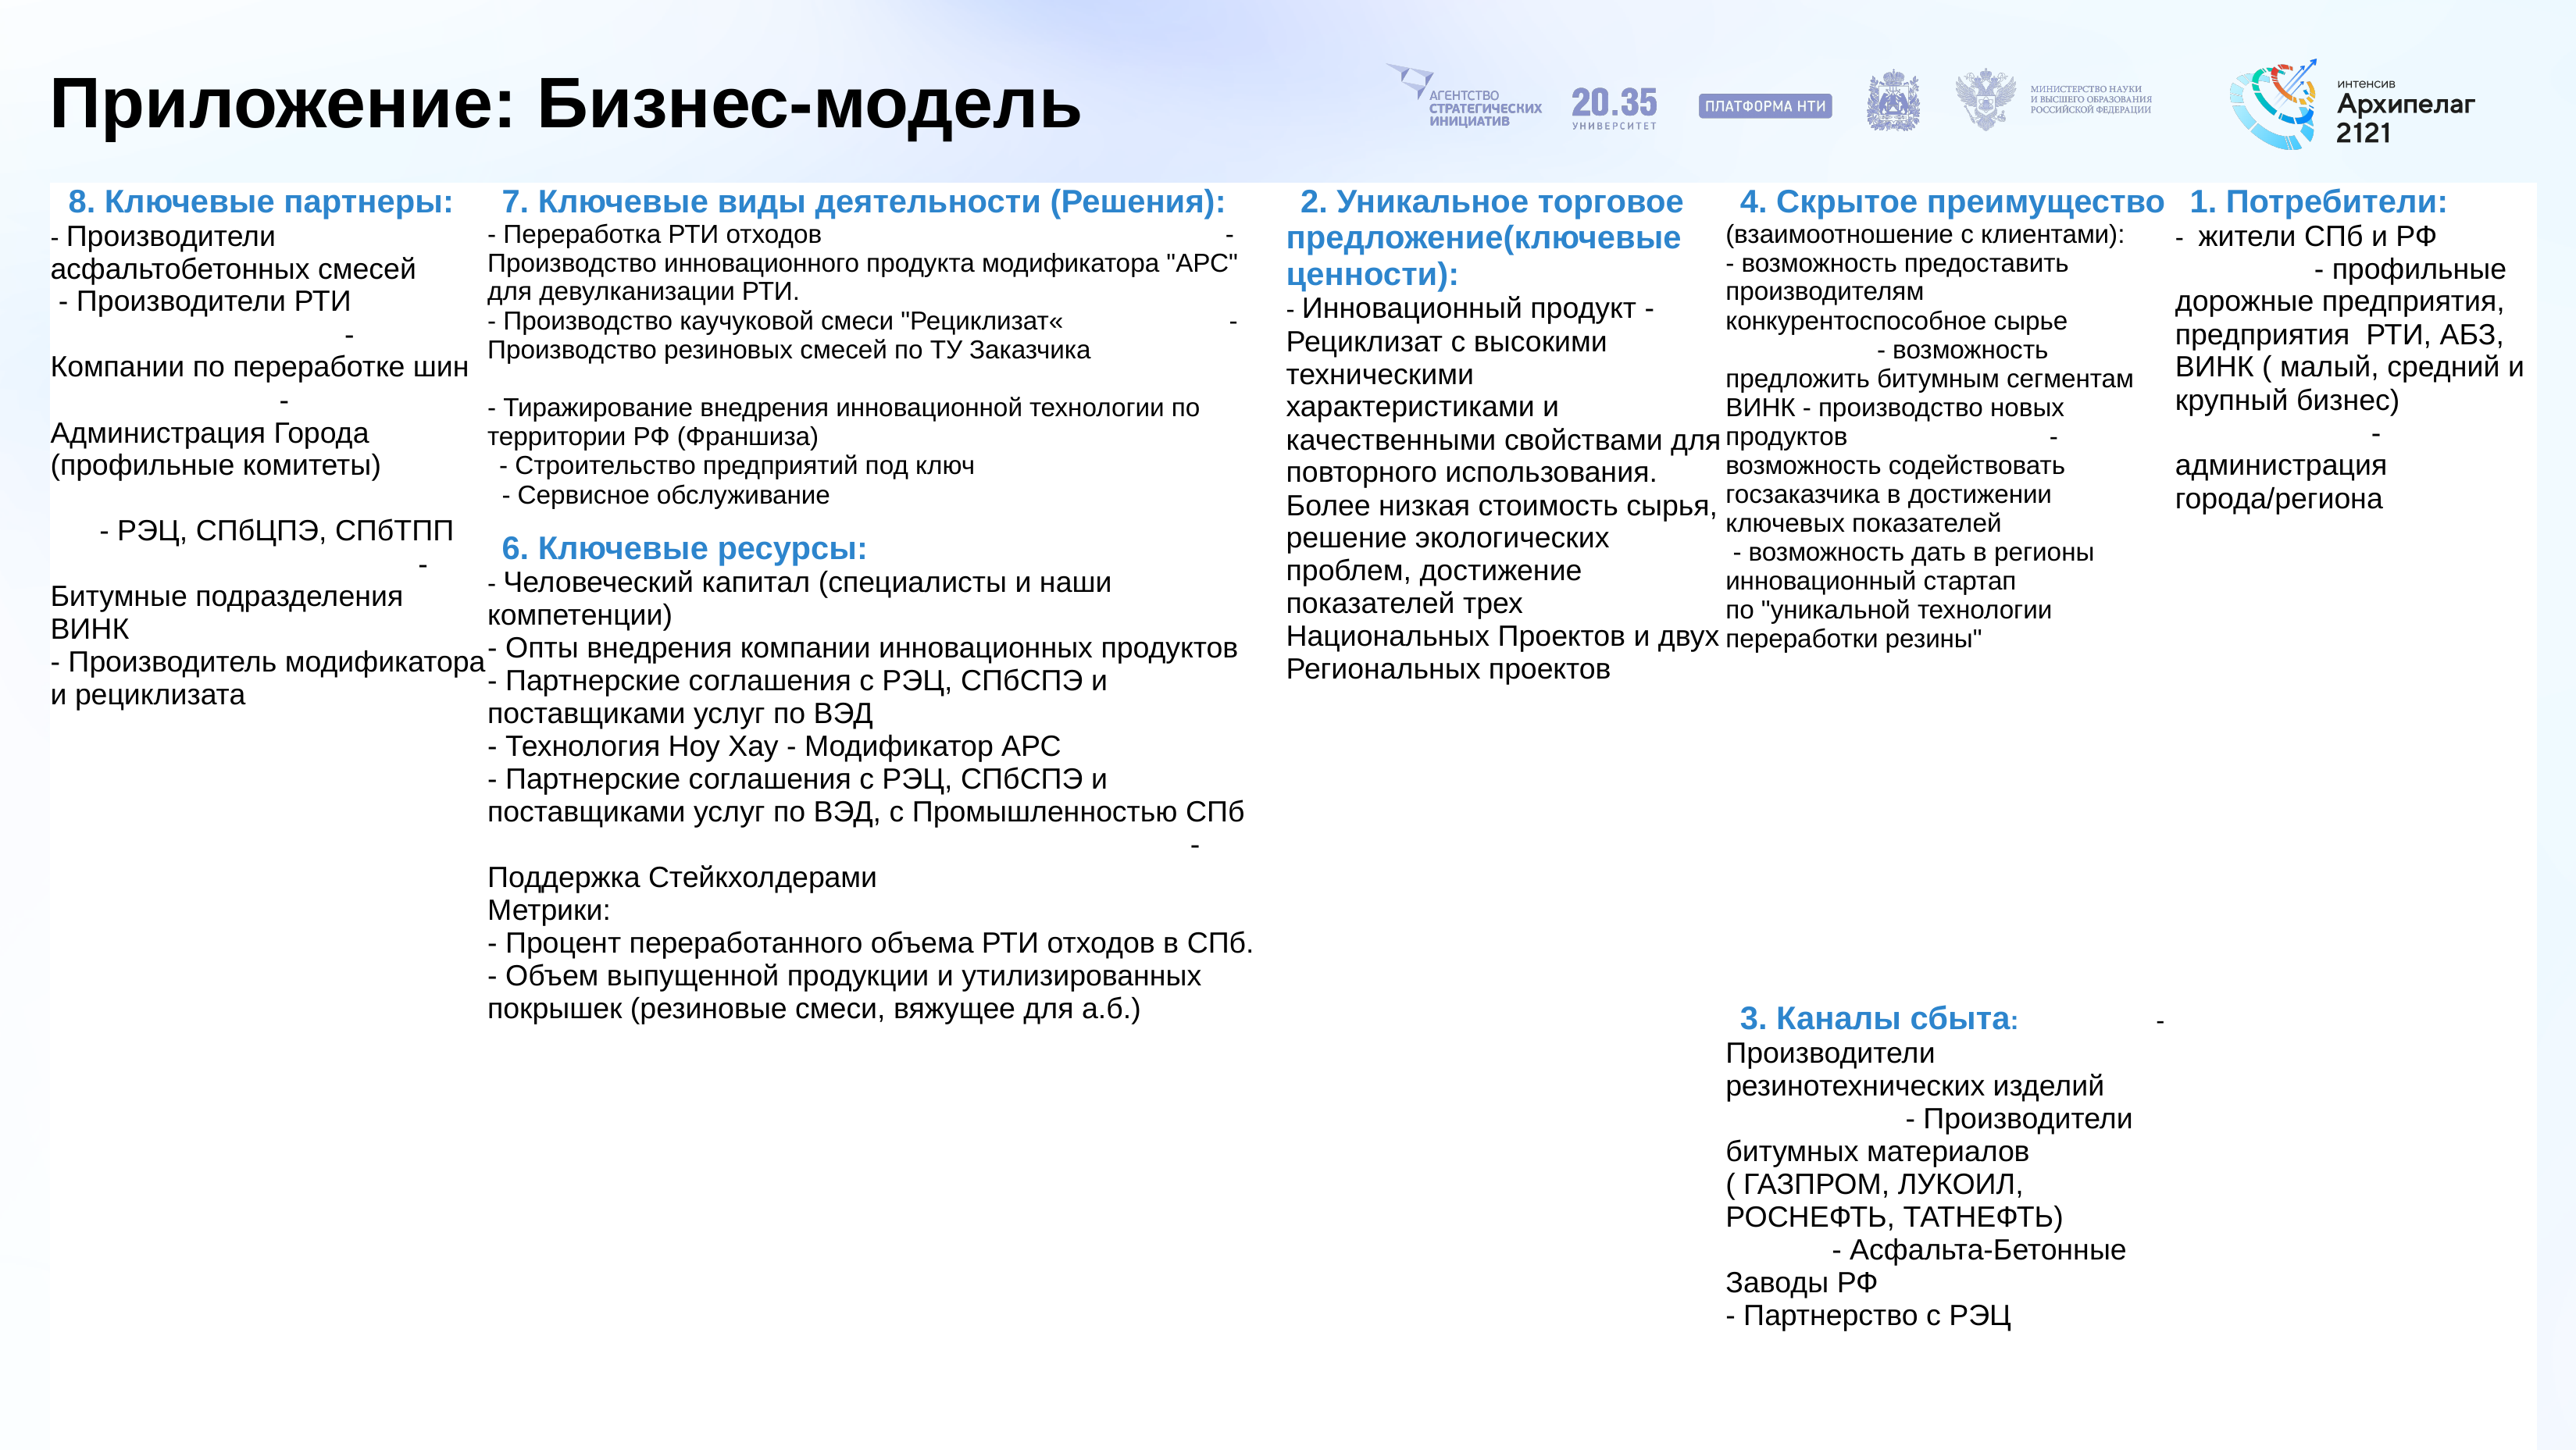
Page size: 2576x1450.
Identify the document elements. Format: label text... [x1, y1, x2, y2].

table_header 8. Ключевые партнеры: - Производители асфальтобетонных смесей - Производители РТИ - Компании по переработке шин - Администрация Города (профильные комитеты) - РЭЦ, СПбЦПЭ, СПбТПП - Битумные подразделения ВИНК - Производитель модификатора и рециклизата [50, 183, 487, 1450]
table_header 4. Скрытое преимущество (взаимоотношение с клиентами): - возможность предоставить производителям конкурентоспособное сырье - возможность предложить битумным сегментам ВИНК - производство новых продуктов - возможность содействовать госзаказчика в достижении ключевых показателей - возможность дать в регионы инновационный стартап по "уникальной технологии переработки резины" [1725, 183, 2175, 999]
table_header 2. Уникальное торговое предложение(ключевые ценности): - Инновационный продукт - Рециклизат с высокими техническими характеристиками и качественными свойствами для повторного использования. Более низкая стоимость сырья, решение экологических проблем, достижение показателей трех Национальных Проектов и двух Региональных проектов [1286, 183, 1725, 1450]
table_cell 3. Каналы сбыта: - Производители резинотехнических изделий - Производители битумных материалов ( ГАЗПРОМ, ЛУКОИЛ, РОСНЕФТЬ, ТАТНЕФТЬ) - Асфальта-Бетонные Заводы РФ - Партнерство с РЭЦ [1725, 999, 2175, 1450]
table_header 1. Потребители: - жители СПб и РФ - профильные дорожные предприятия, предприятия РТИ, АБЗ, ВИНК ( малый, средний и крупный бизнес) - администрация города/региона [2175, 183, 2537, 1450]
title Приложение: Бизнес-модель [49, 66, 1363, 183]
table_cell 6. Ключевые ресурсы: - Человеческий капитал (специалисты и наши компетенции) - Опты внедрения компании инновационных продуктов - Партнерские соглашения с РЭЦ, СПбСПЭ и поставщиками услуг по ВЭД - Технология Ноу Хау - Модификатор АРС - Партнерские соглашения с РЭЦ, СПбСПЭ и поставщиками услуг по ВЭД, с Промышленностью СПб -Поддержка Стейкхолдерами Метрики: - Процент переработанного объема РТИ отходов в СПб. - Объем выпущенной продукции и утилизированных покрышек (резиновые смеси, вяжущее для а.б.) [487, 529, 1286, 1450]
picture [0, 0, 2576, 1450]
table_header 7. Ключевые виды деятельности (Решения): - Переработка РТИ отходов - Производство инновационного продукта модификатора "АРС" для девулканизации РТИ. - Производство каучуковой смеси "Рециклизат« - Производство резиновых смесей по ТУ Заказчика - Тиражирование внедрения инновационной технологии по территории РФ (Франшиза) - Строительство предприятий под ключ - Сервисное обслуживание [487, 183, 1286, 529]
